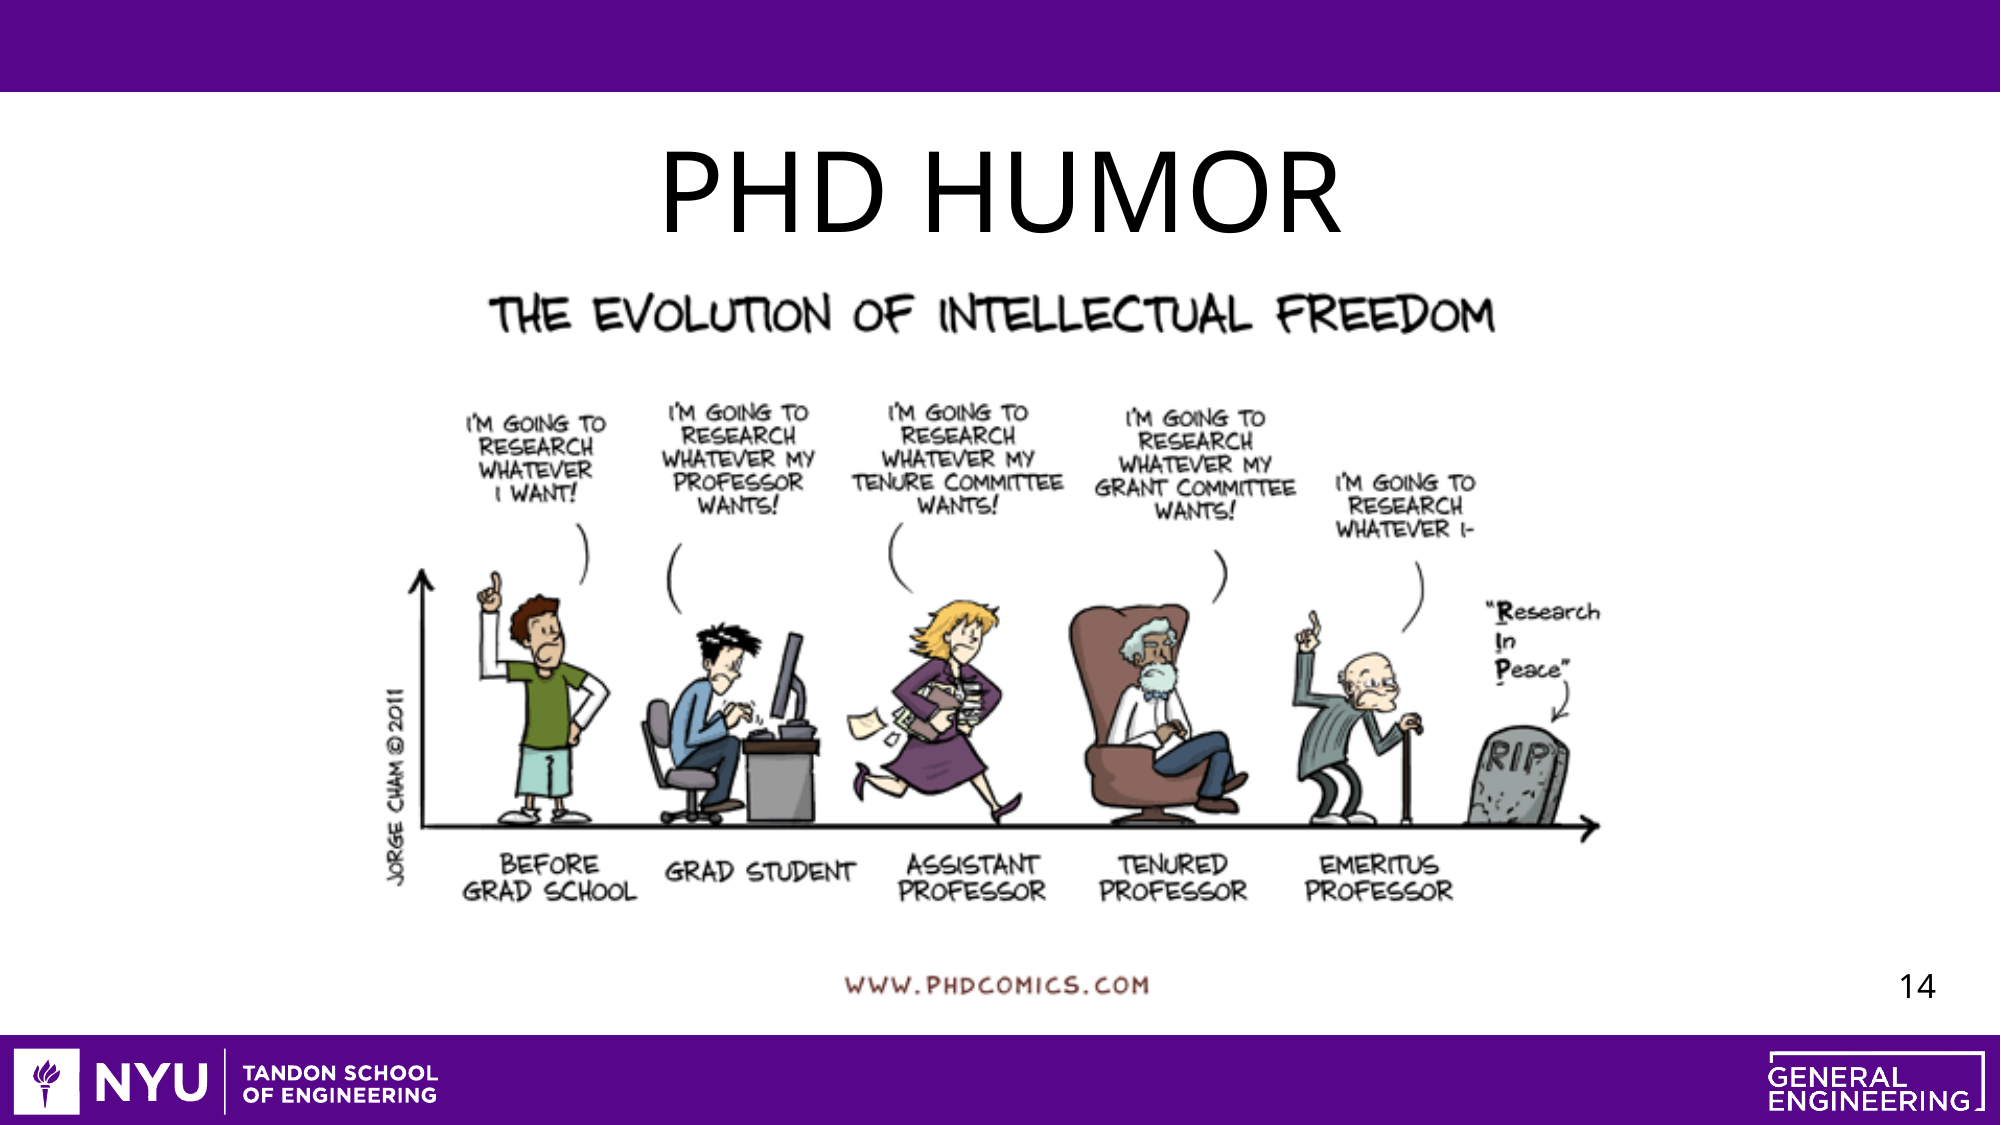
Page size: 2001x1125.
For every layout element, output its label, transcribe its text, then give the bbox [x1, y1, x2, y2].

picture [1768, 1051, 1985, 1111]
text_box [0, 0, 2000, 93]
text_box PHD HUMOR [92, 105, 1908, 264]
picture [373, 239, 1627, 1036]
text_box [0, 1034, 2000, 1125]
picture [13, 1048, 438, 1115]
text_box 14 [1802, 958, 1951, 1013]
